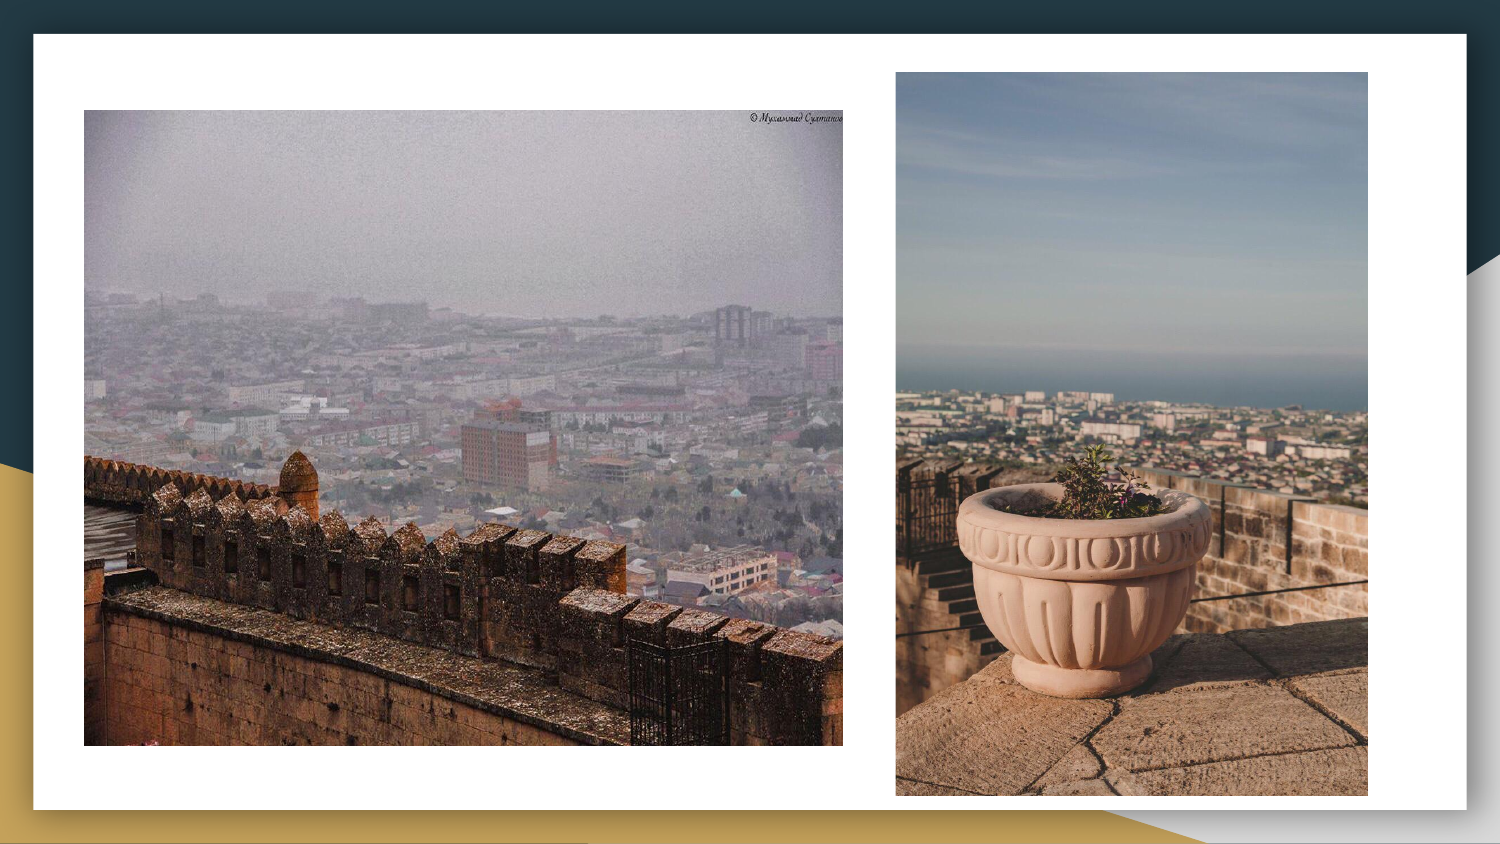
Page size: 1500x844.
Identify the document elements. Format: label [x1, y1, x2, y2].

picture [83, 110, 843, 746]
picture [895, 72, 1378, 796]
